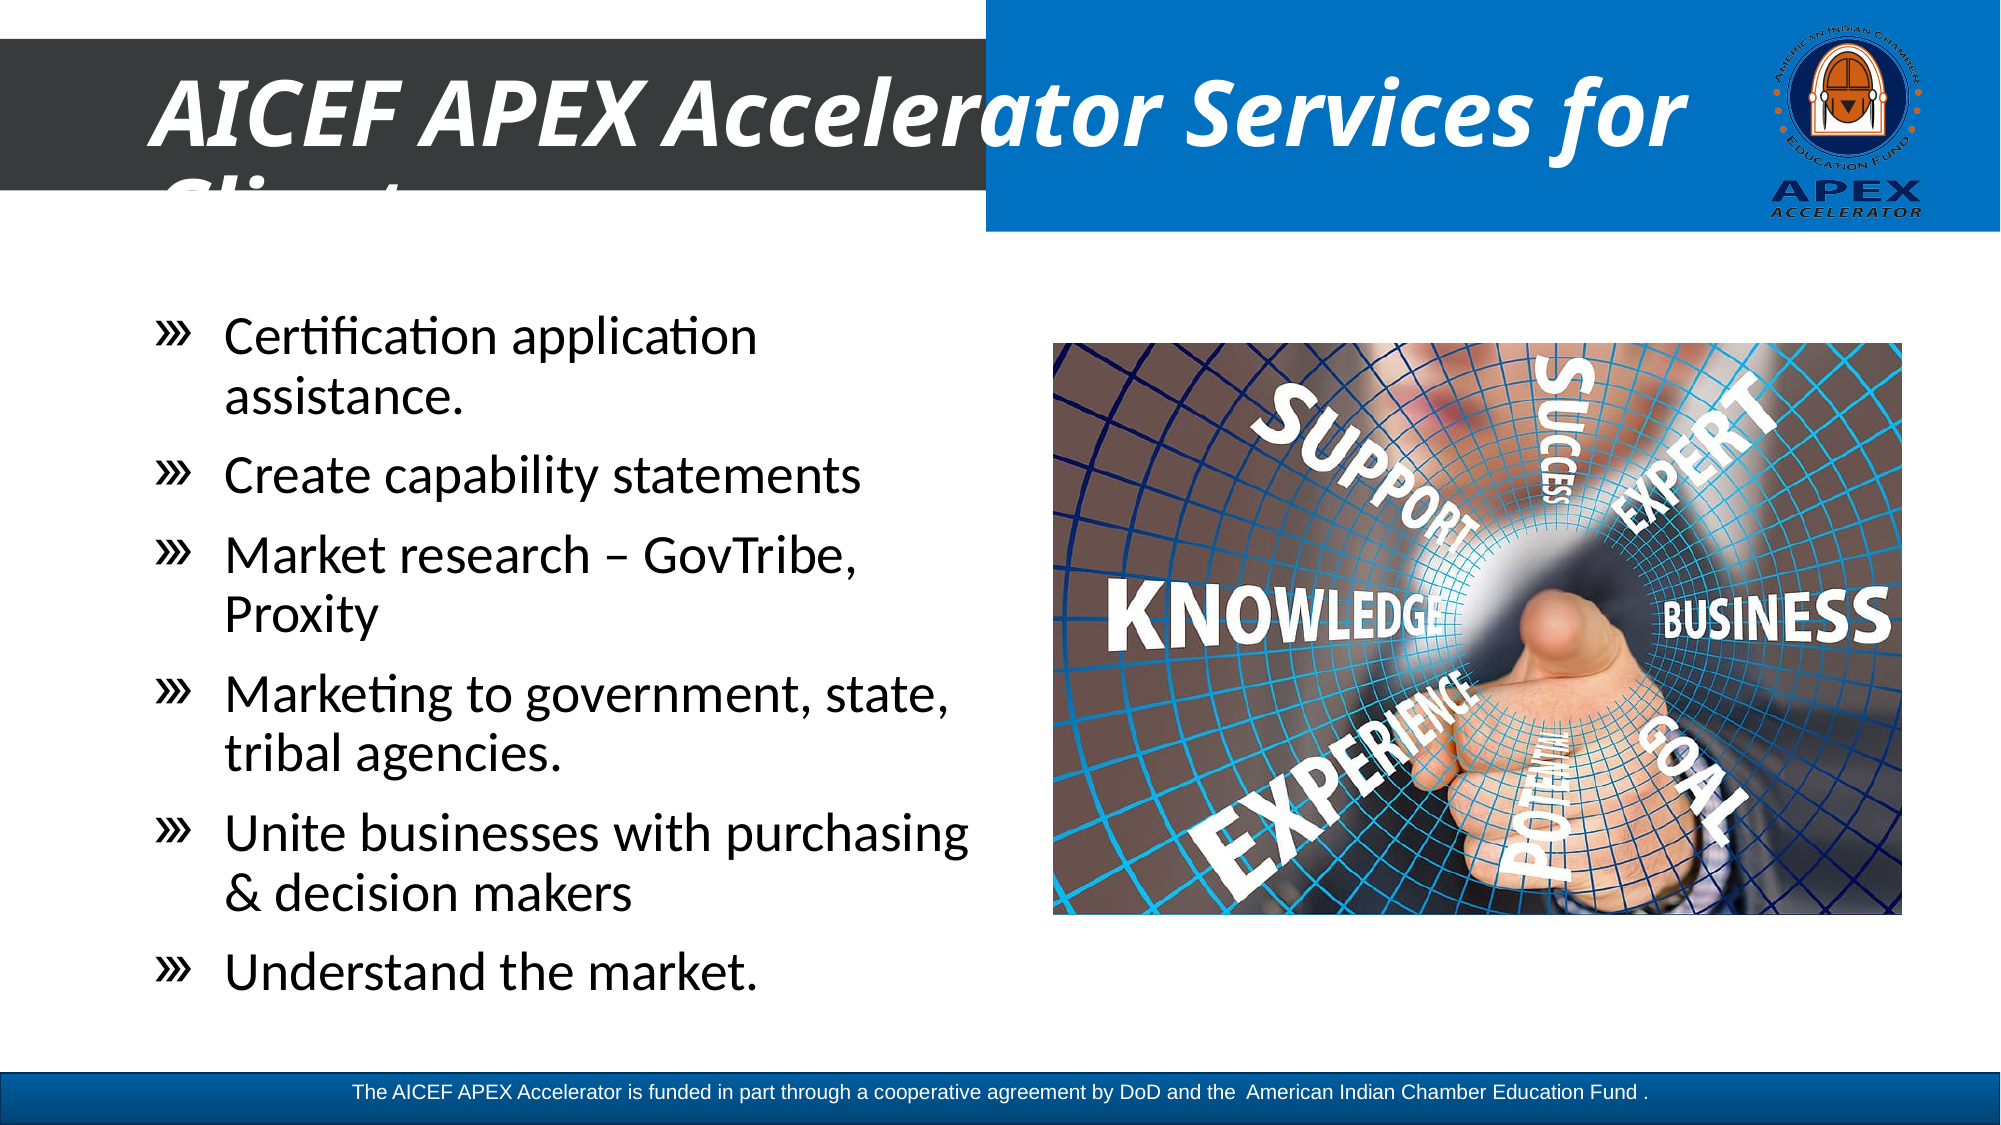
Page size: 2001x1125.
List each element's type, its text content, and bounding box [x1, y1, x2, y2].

picture [1158, 879, 1223, 915]
picture [1053, 773, 1100, 837]
picture [152, 452, 194, 493]
picture [1053, 822, 1122, 895]
picture [1053, 343, 1902, 915]
picture [1089, 757, 1152, 815]
picture [1107, 800, 1196, 904]
picture [1894, 343, 1902, 352]
picture [1769, 26, 1924, 221]
picture [1053, 886, 1060, 902]
picture [152, 312, 194, 354]
title AICEF APEX Accelerator Services for Clients [137, 59, 1863, 278]
picture [152, 809, 194, 851]
picture [152, 948, 194, 990]
picture [1068, 868, 1150, 915]
list Certification application assistance. Create capability statements Market research – GovTribe, Proxity Marketing to government, state, tribal agencies. Unite businesses with purchasing & decision makers Understand the market. [137, 299, 988, 1014]
picture [152, 670, 194, 712]
picture [1053, 902, 1070, 915]
picture [152, 531, 194, 573]
